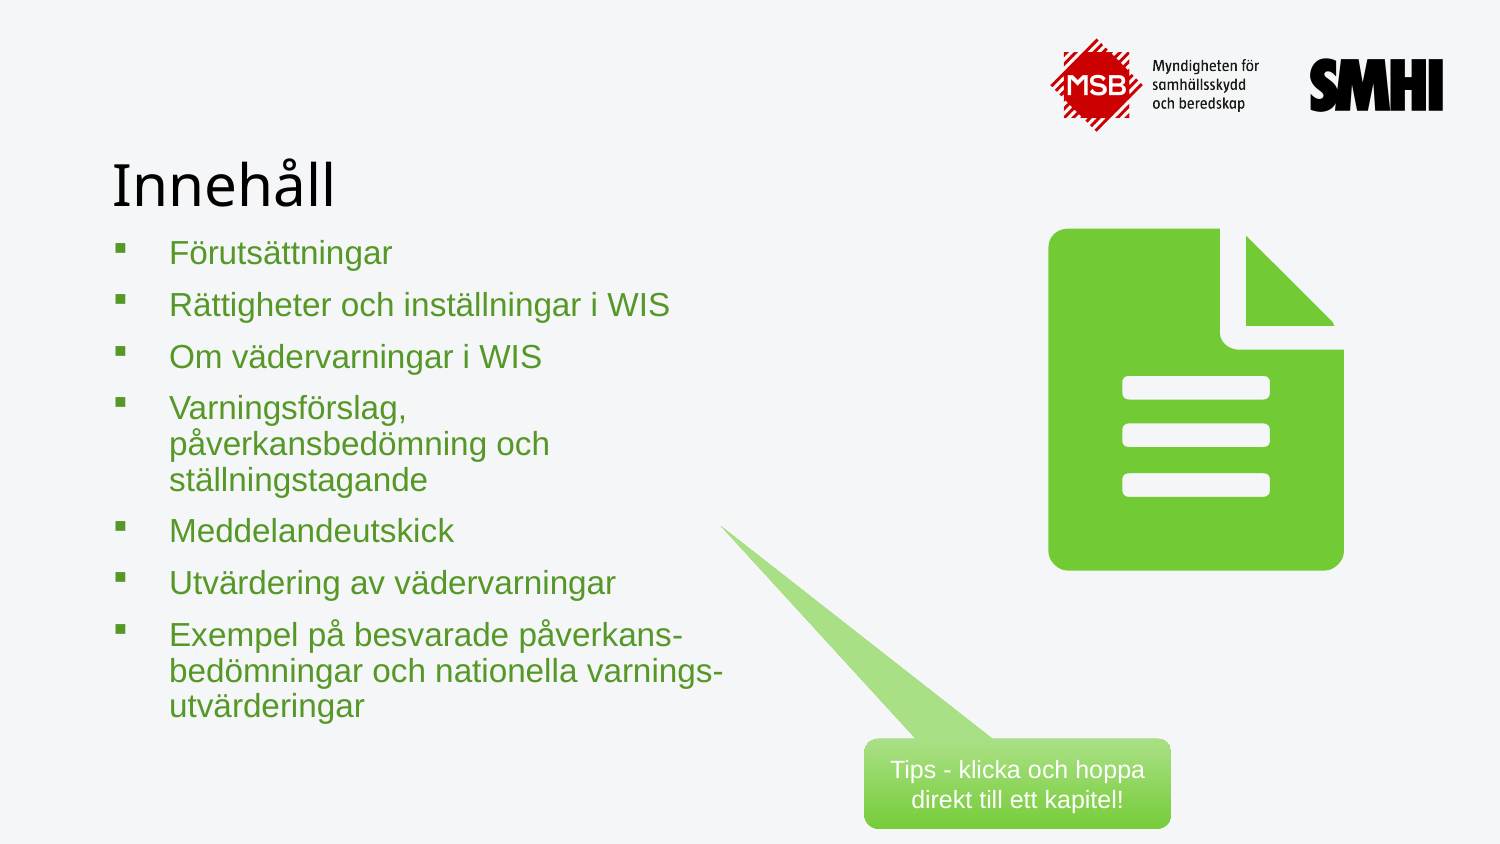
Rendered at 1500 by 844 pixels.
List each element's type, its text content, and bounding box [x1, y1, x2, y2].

title Innehåll [112, 148, 1388, 219]
picture [1050, 38, 1259, 132]
text_box [162, 335, 555, 383]
text_box [162, 281, 675, 329]
picture [1310, 58, 1443, 112]
text_box [162, 388, 555, 505]
text_box Tips - klicka och hoppa direkt till ett kapitel! [720, 525, 1172, 830]
list Förutsättningar Rättigheter och inställningar i WIS Om vädervarningar i WIS Varningsförslag, påverkansbedömning och ställningstagande Meddelandeutskick Utvärdering av vädervarningar Exempel på besvarade påverkans-bedömningar och nationella varnings-utvärderingar [112, 228, 787, 818]
text_box [162, 512, 461, 559]
text_box [163, 566, 627, 613]
text_box [166, 621, 729, 729]
text_box [166, 228, 400, 275]
text_box [1048, 228, 1344, 571]
